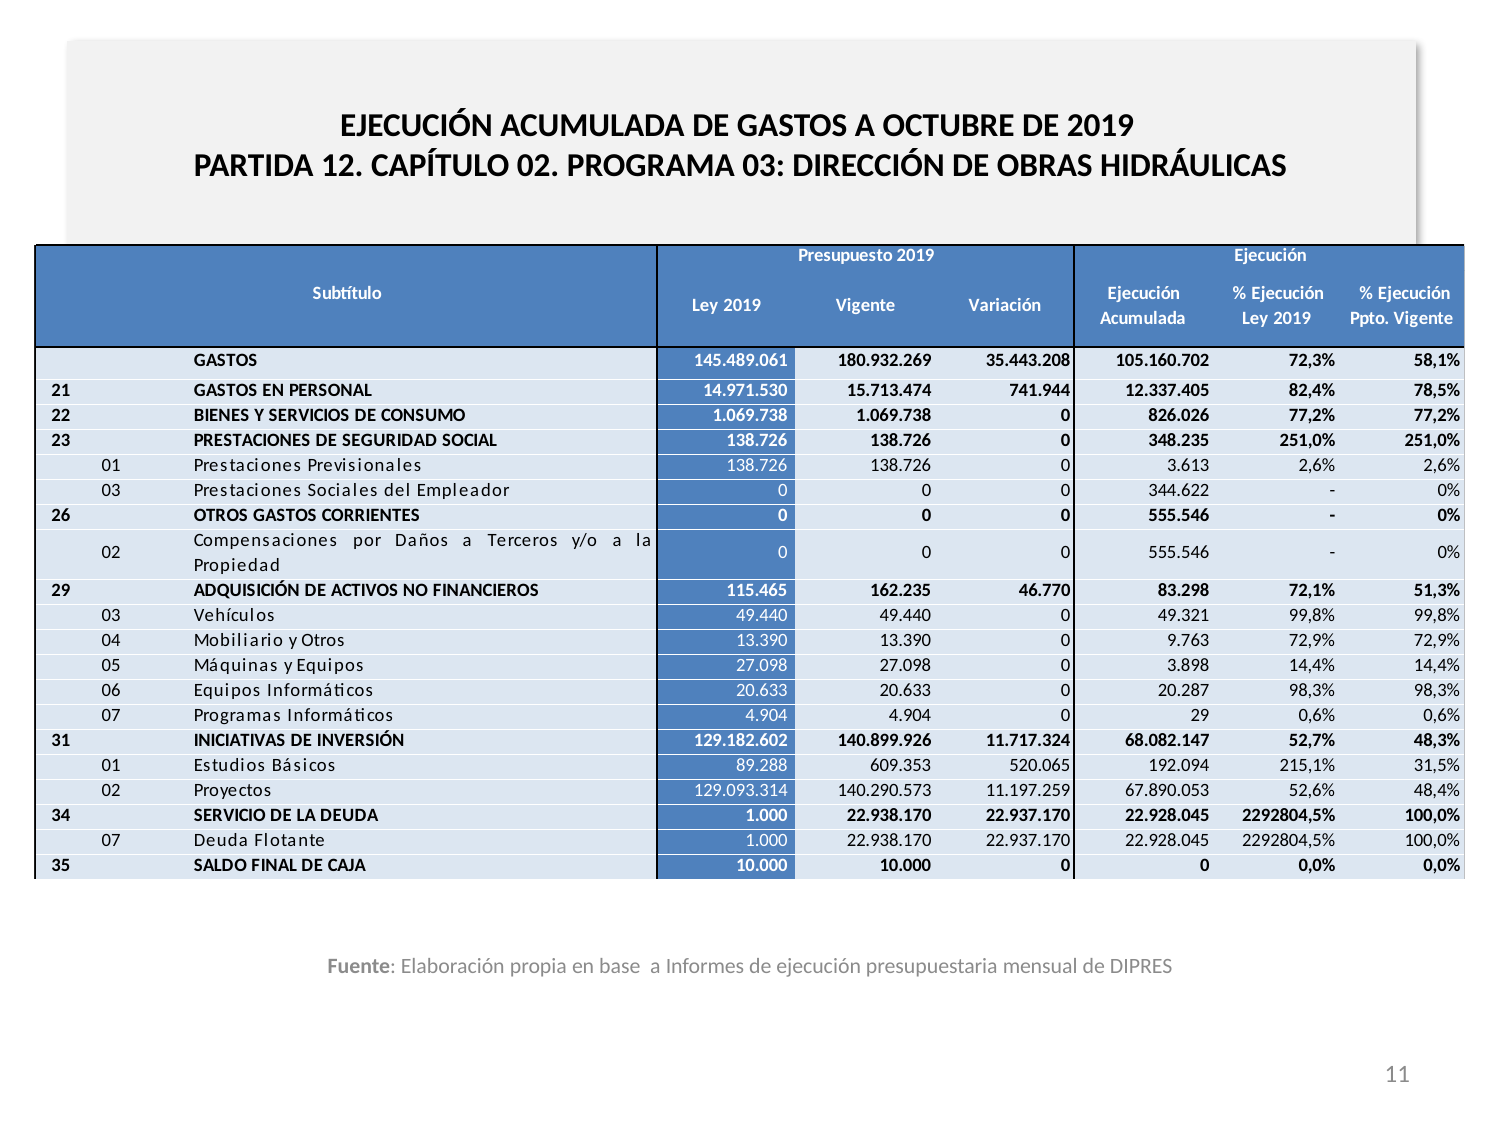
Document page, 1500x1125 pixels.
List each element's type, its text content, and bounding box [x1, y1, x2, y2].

title EJECUCIÓN ACUMULADA DE GASTOS A OCTUBRE DE 2019 PARTIDA 12. CAPÍTULO 02. PROGRAMA 03: DIRECCIÓN DE OBRAS HIDRÁULICAS [67, 41, 1415, 242]
picture [34, 244, 1466, 881]
slide_number 11 [1074, 1042, 1425, 1103]
footer Fuente: Elaboración propia en base a Informes de ejecución presupuestaria mensual de DIPRES [94, 946, 1407, 982]
